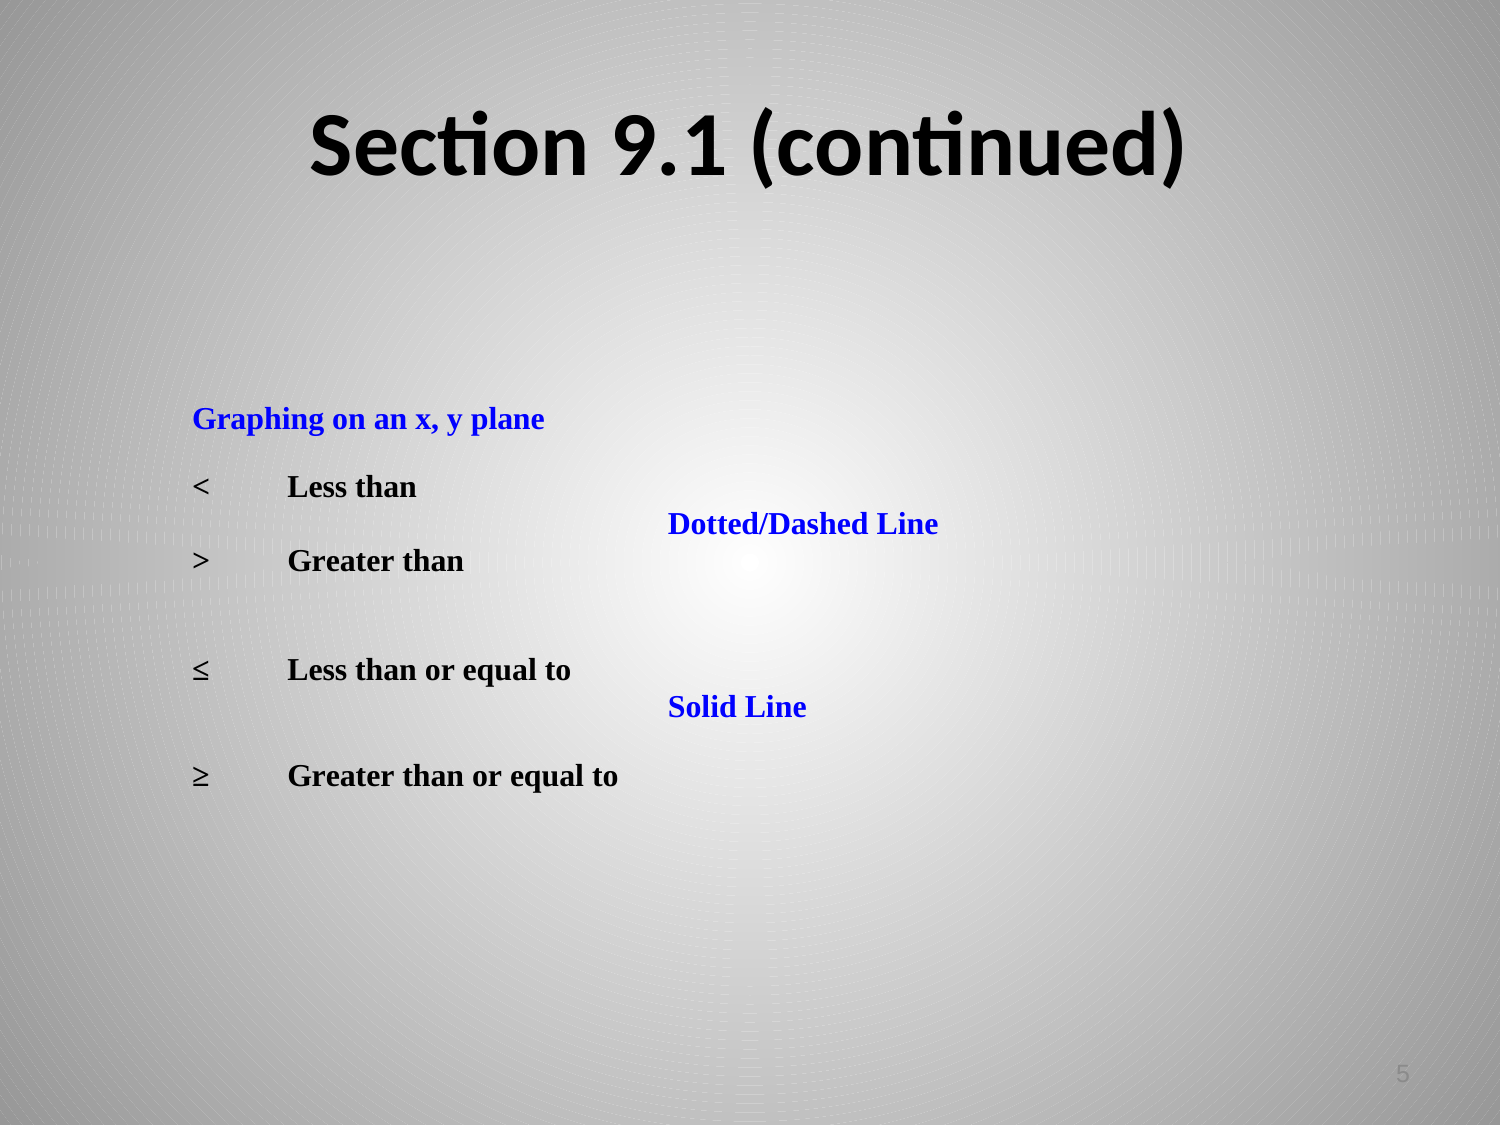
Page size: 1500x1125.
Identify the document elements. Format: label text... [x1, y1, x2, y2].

slide_number 5 [1074, 1042, 1425, 1103]
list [191, 399, 1432, 826]
title Section 9.1 (continued) [75, 45, 1425, 233]
